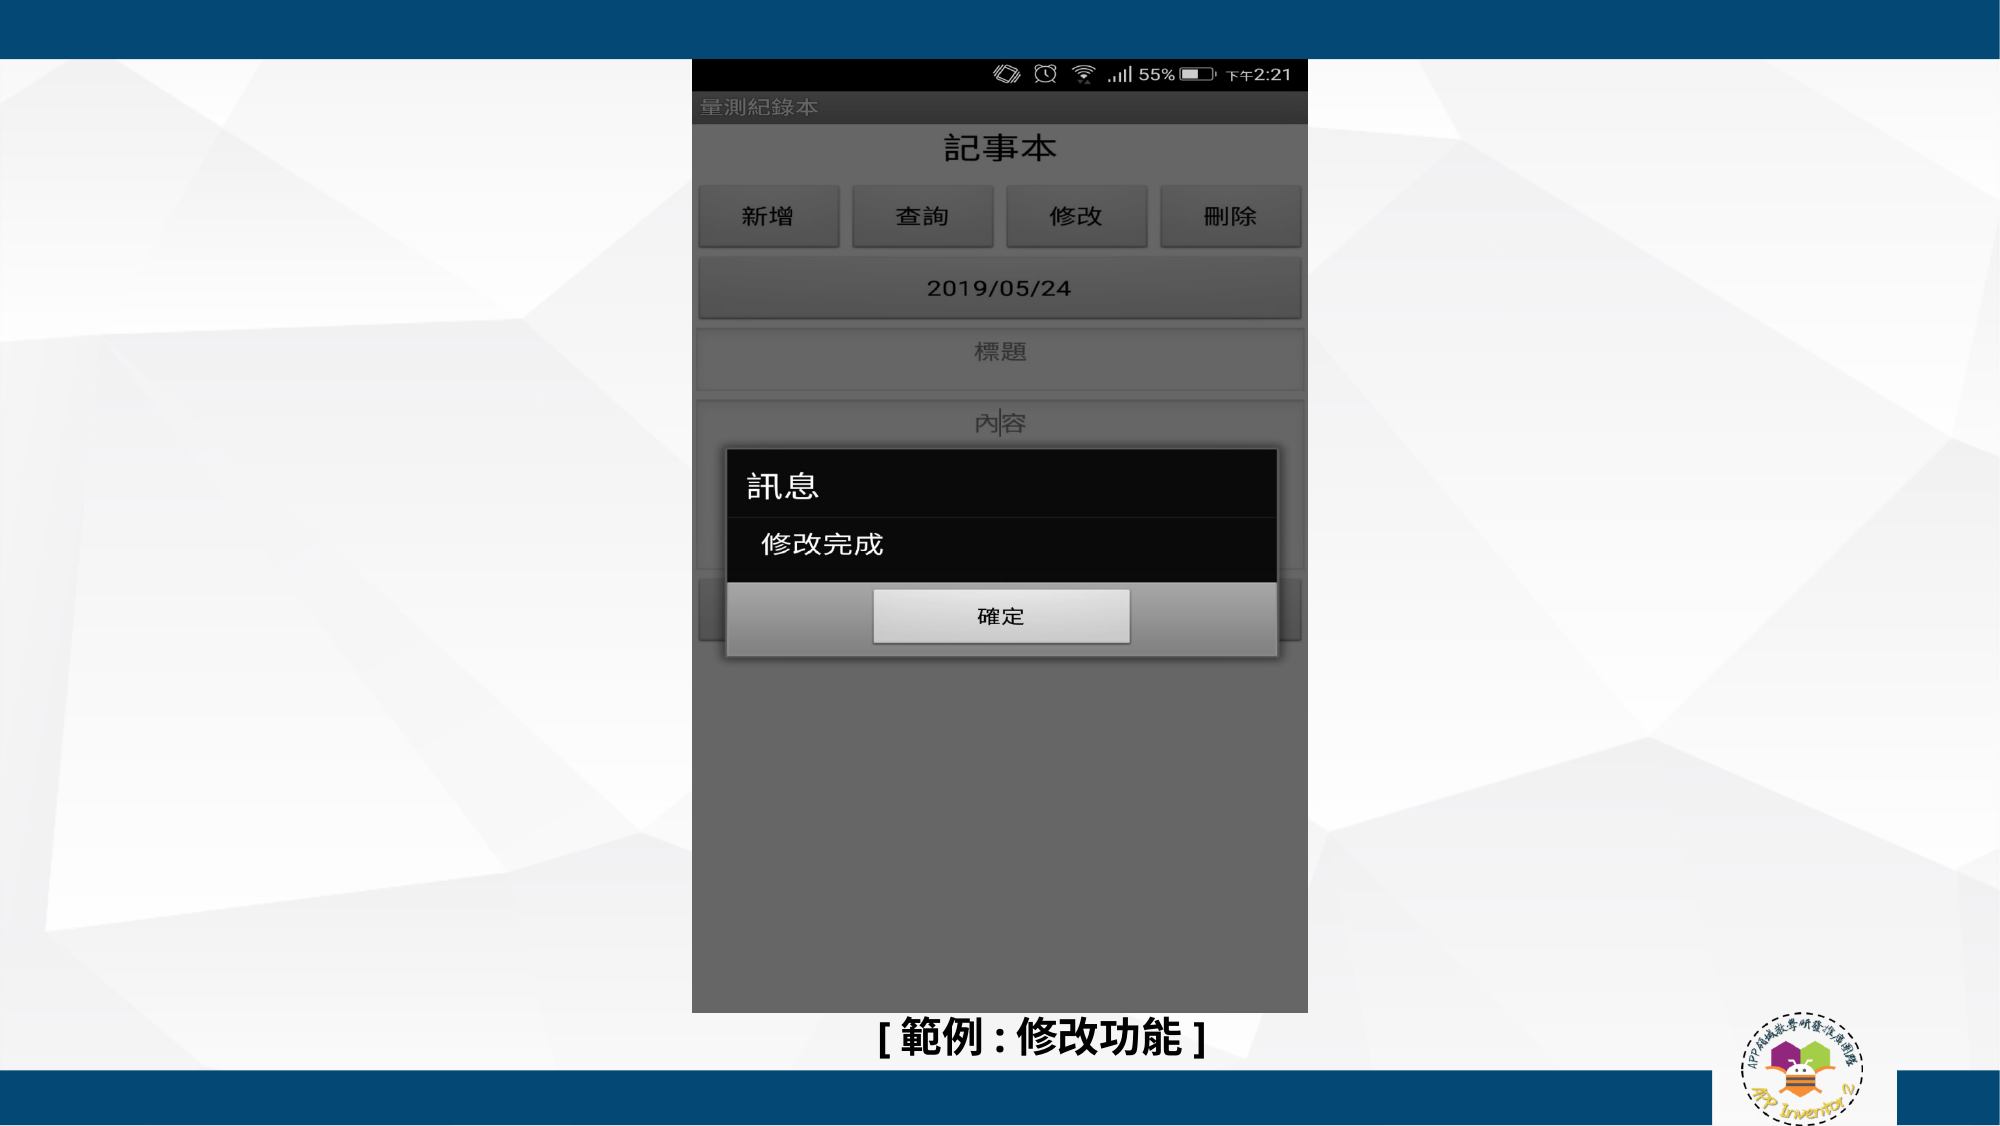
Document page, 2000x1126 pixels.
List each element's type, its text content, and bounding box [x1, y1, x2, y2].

picture [0, 59, 2000, 1126]
text_box [0, 0, 2000, 60]
text_box [範例:修改功能] [775, 1013, 1225, 1068]
text_box [1896, 1069, 2000, 1126]
text_box [0, 1069, 1713, 1126]
